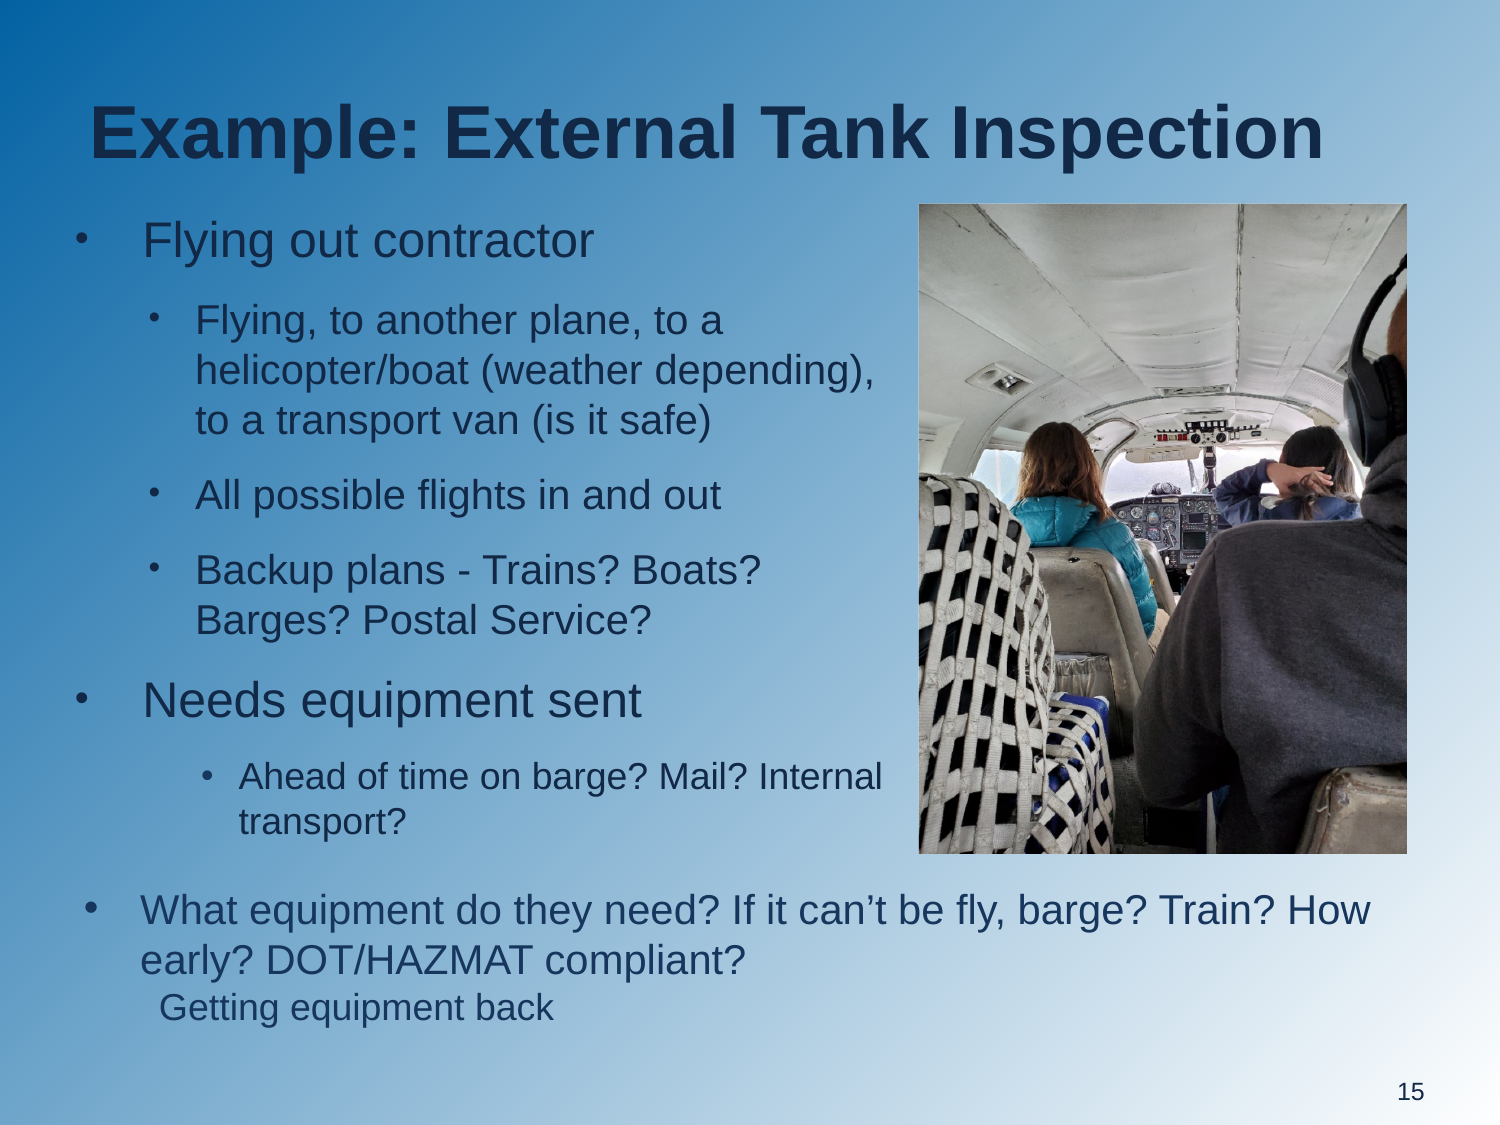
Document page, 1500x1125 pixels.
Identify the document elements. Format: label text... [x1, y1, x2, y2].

slide_number 15 [1299, 1052, 1425, 1113]
list Flying out contractor Flying, to another plane, to a helicopter/boat (weather depending), to a transport van (is it safe) All possible flights in and out Backup plans - Trains? Boats? Barges? Postal Service? Needs equipment sent Ahead of time on barge? Mail? Internal transport? [37, 199, 901, 973]
text_box What equipment do they need? If it can’t be fly, barge? Train? How early? DOT/HAZMAT compliant? Getting equipment back [69, 875, 1395, 1080]
title Example: External Tank Inspection [75, 35, 1425, 223]
picture [837, 204, 1488, 853]
